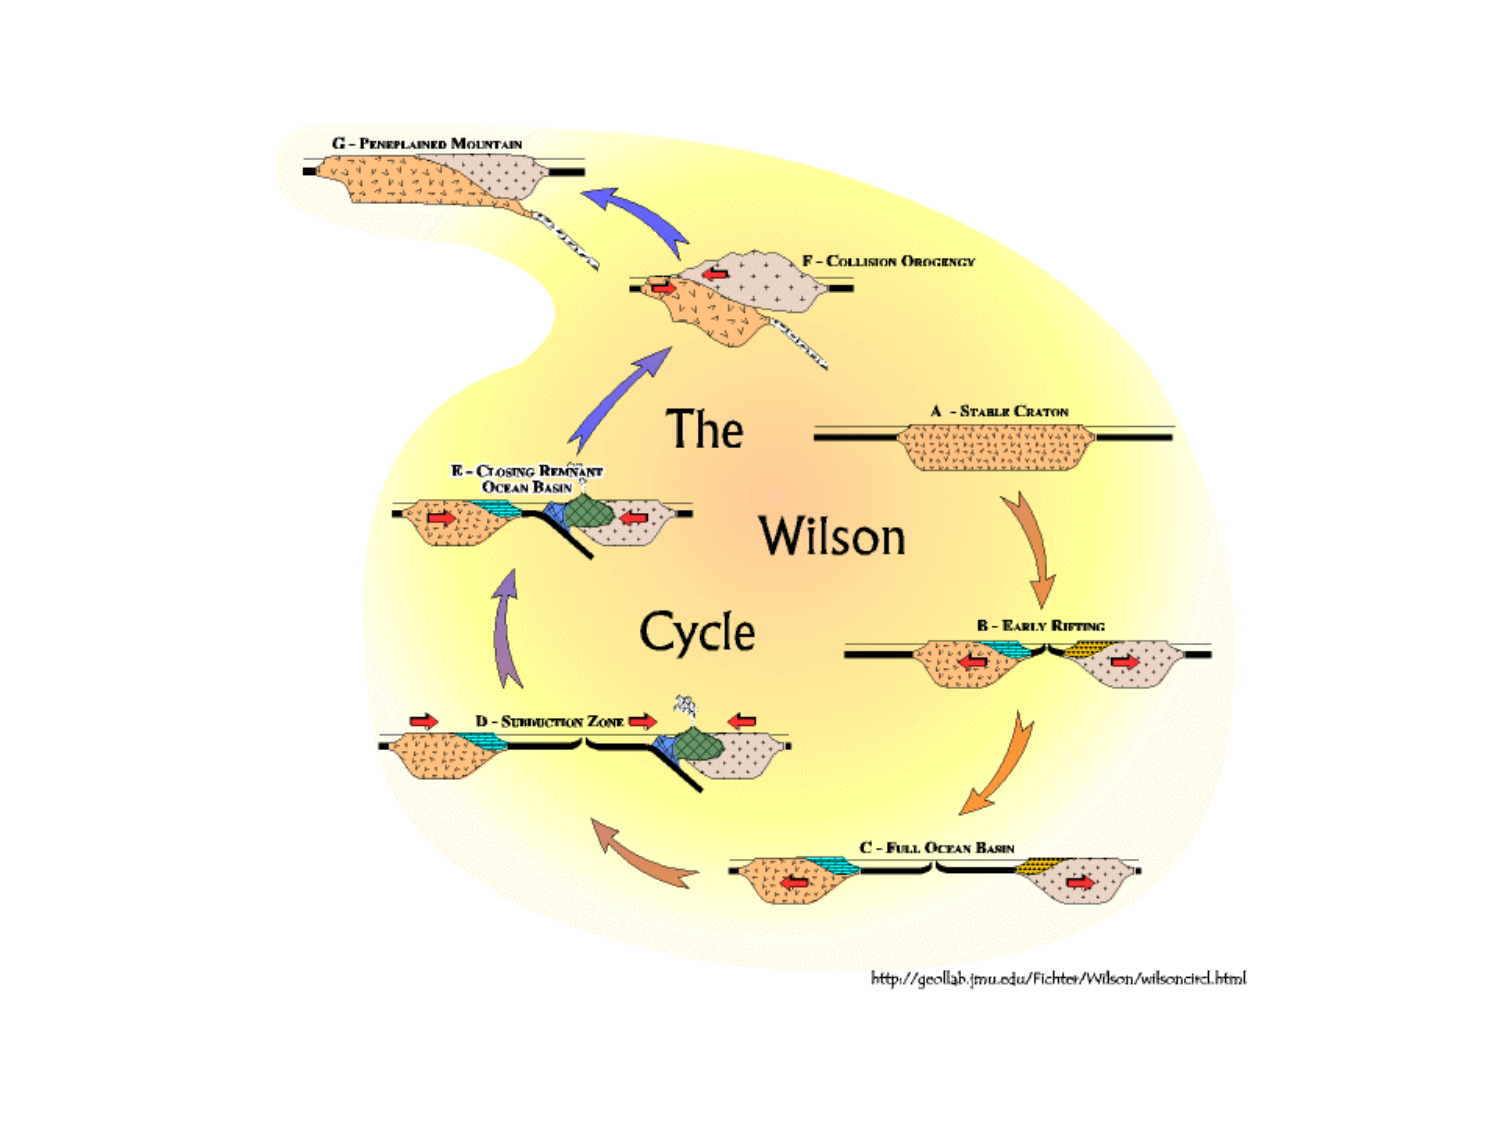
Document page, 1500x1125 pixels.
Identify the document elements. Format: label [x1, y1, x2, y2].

picture [274, 124, 1248, 991]
